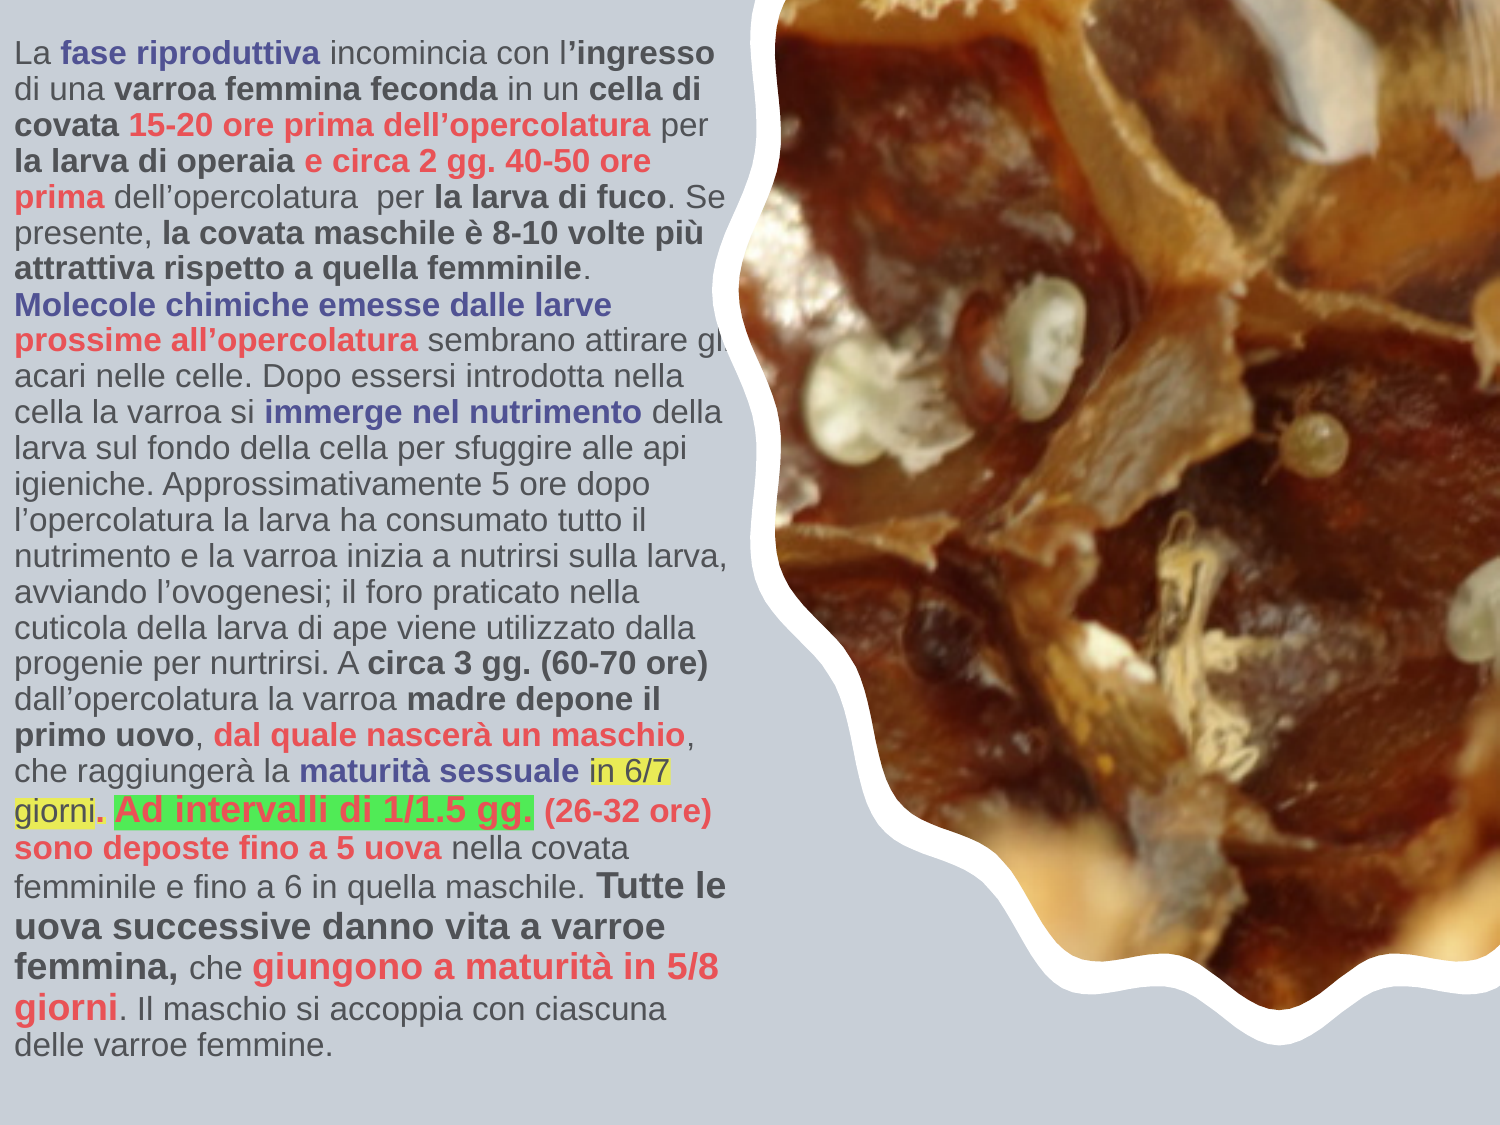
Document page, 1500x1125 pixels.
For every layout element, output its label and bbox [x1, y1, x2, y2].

picture [738, 0, 1500, 1011]
text_box [0, 0, 1500, 1125]
